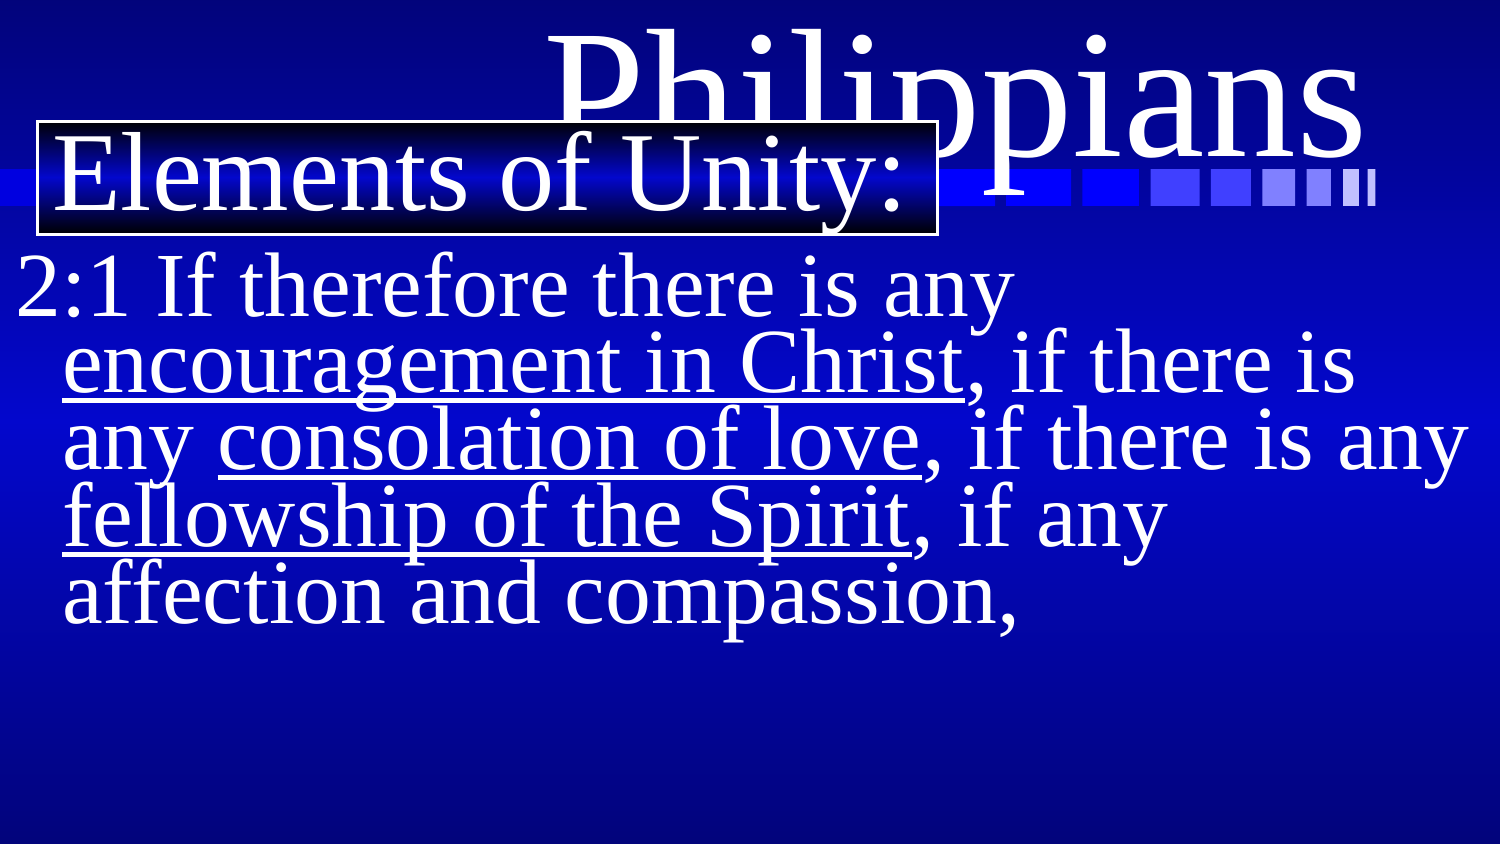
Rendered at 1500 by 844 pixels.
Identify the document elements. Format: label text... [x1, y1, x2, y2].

text_box Elements of Unity: [37, 121, 938, 235]
title Philippians [209, 56, 1385, 198]
list 2:1 If therefore there is any encouragement in Christ, if there is any consolation of love, if there is any fellowship of the Spirit, if any affection and compassion, [0, 246, 1500, 773]
